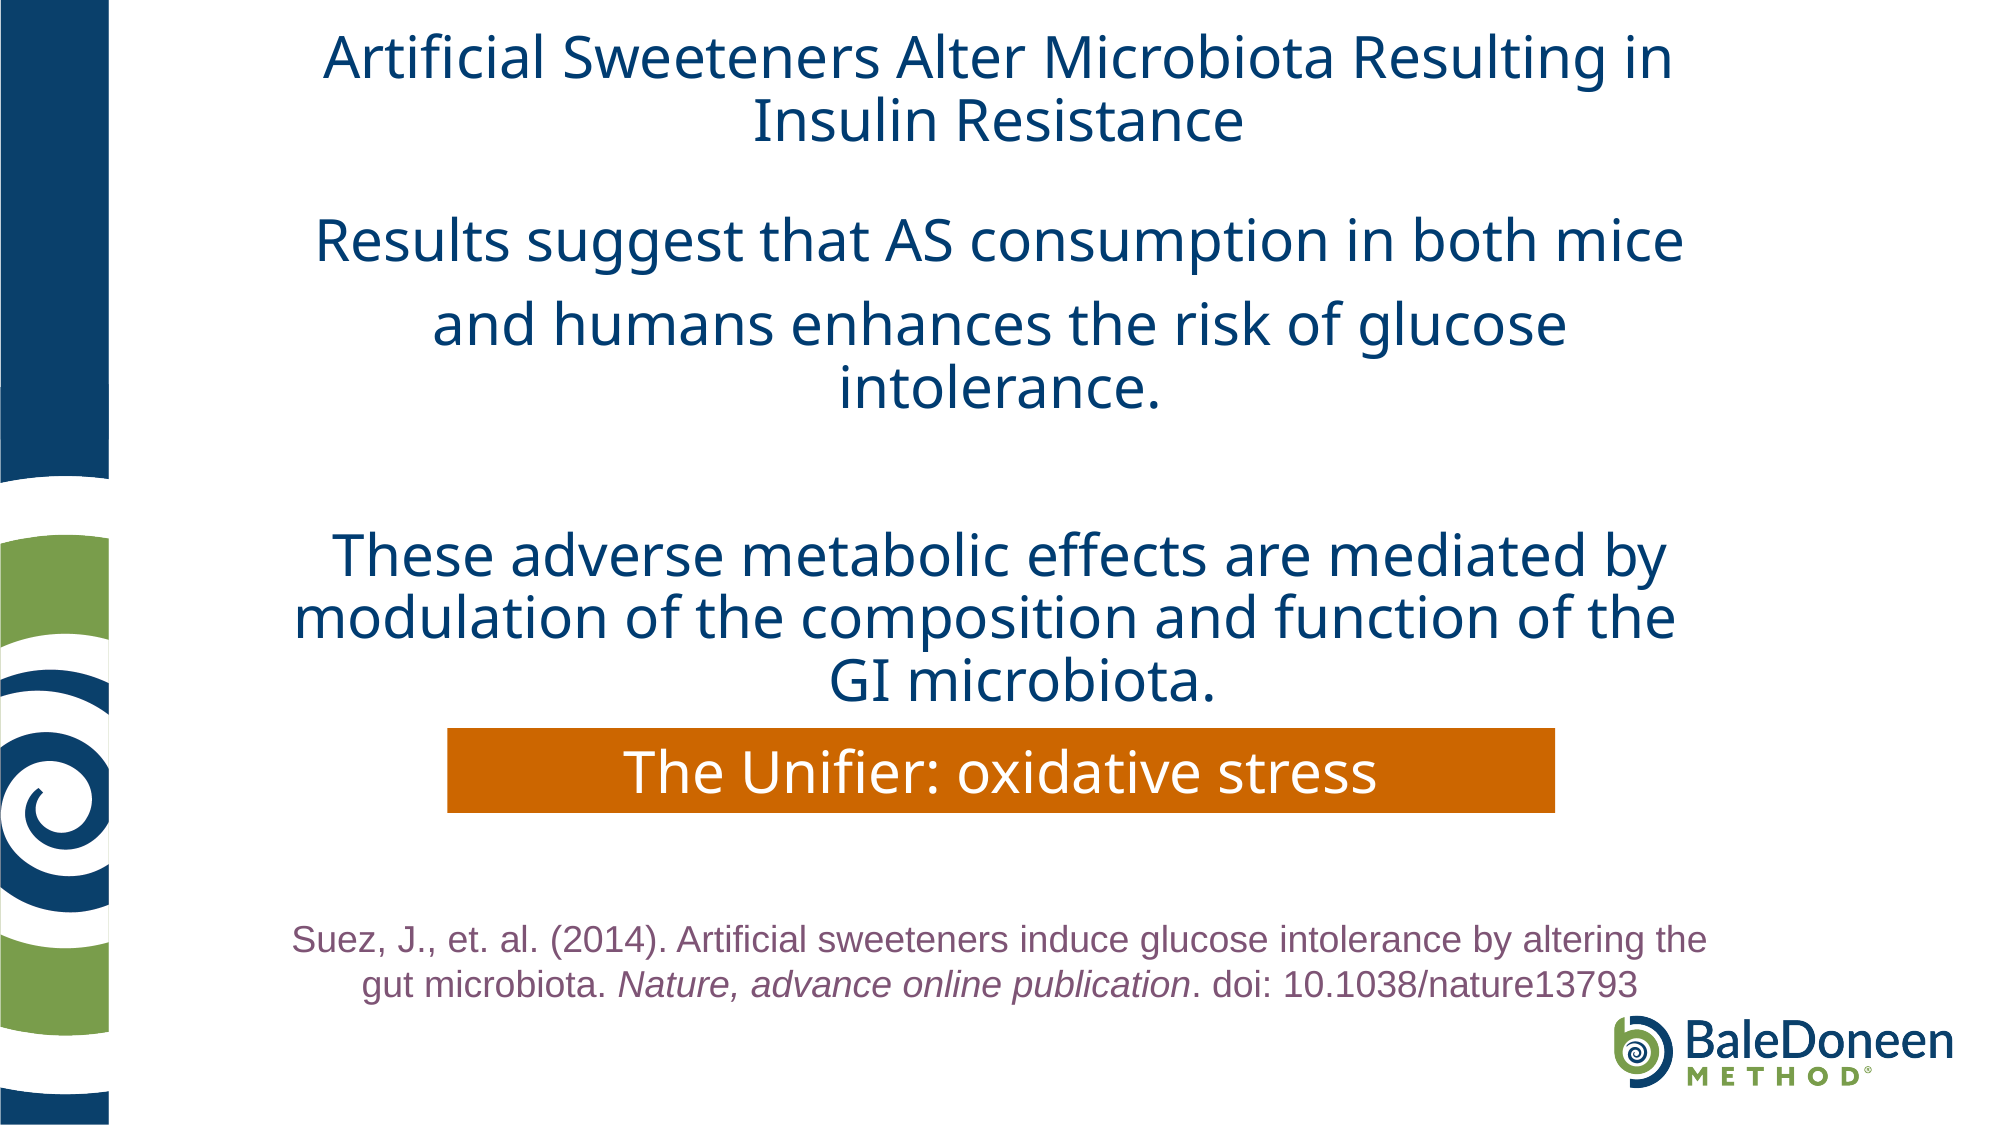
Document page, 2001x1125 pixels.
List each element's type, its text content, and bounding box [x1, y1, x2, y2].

text_box Suez, J., et. al. (2014). Artificial sweeteners induce glucose intolerance by altering the gut microbiota. Nature, advance online publication. doi: 10.1038/nature13793 [249, 907, 1750, 1013]
list Results suggest that AS consumption in both mice and humans enhances the risk of glucose intolerance. These adverse metabolic effects are mediated by modulation of the composition and function of the GI microbiota. [275, 203, 1726, 903]
title Artificial Sweeteners Alter Microbiota Resulting in Insulin Resistance [249, 19, 1750, 163]
picture [0, 0, 2001, 1125]
text_box The Unifier: oxidative stress [447, 728, 1556, 813]
